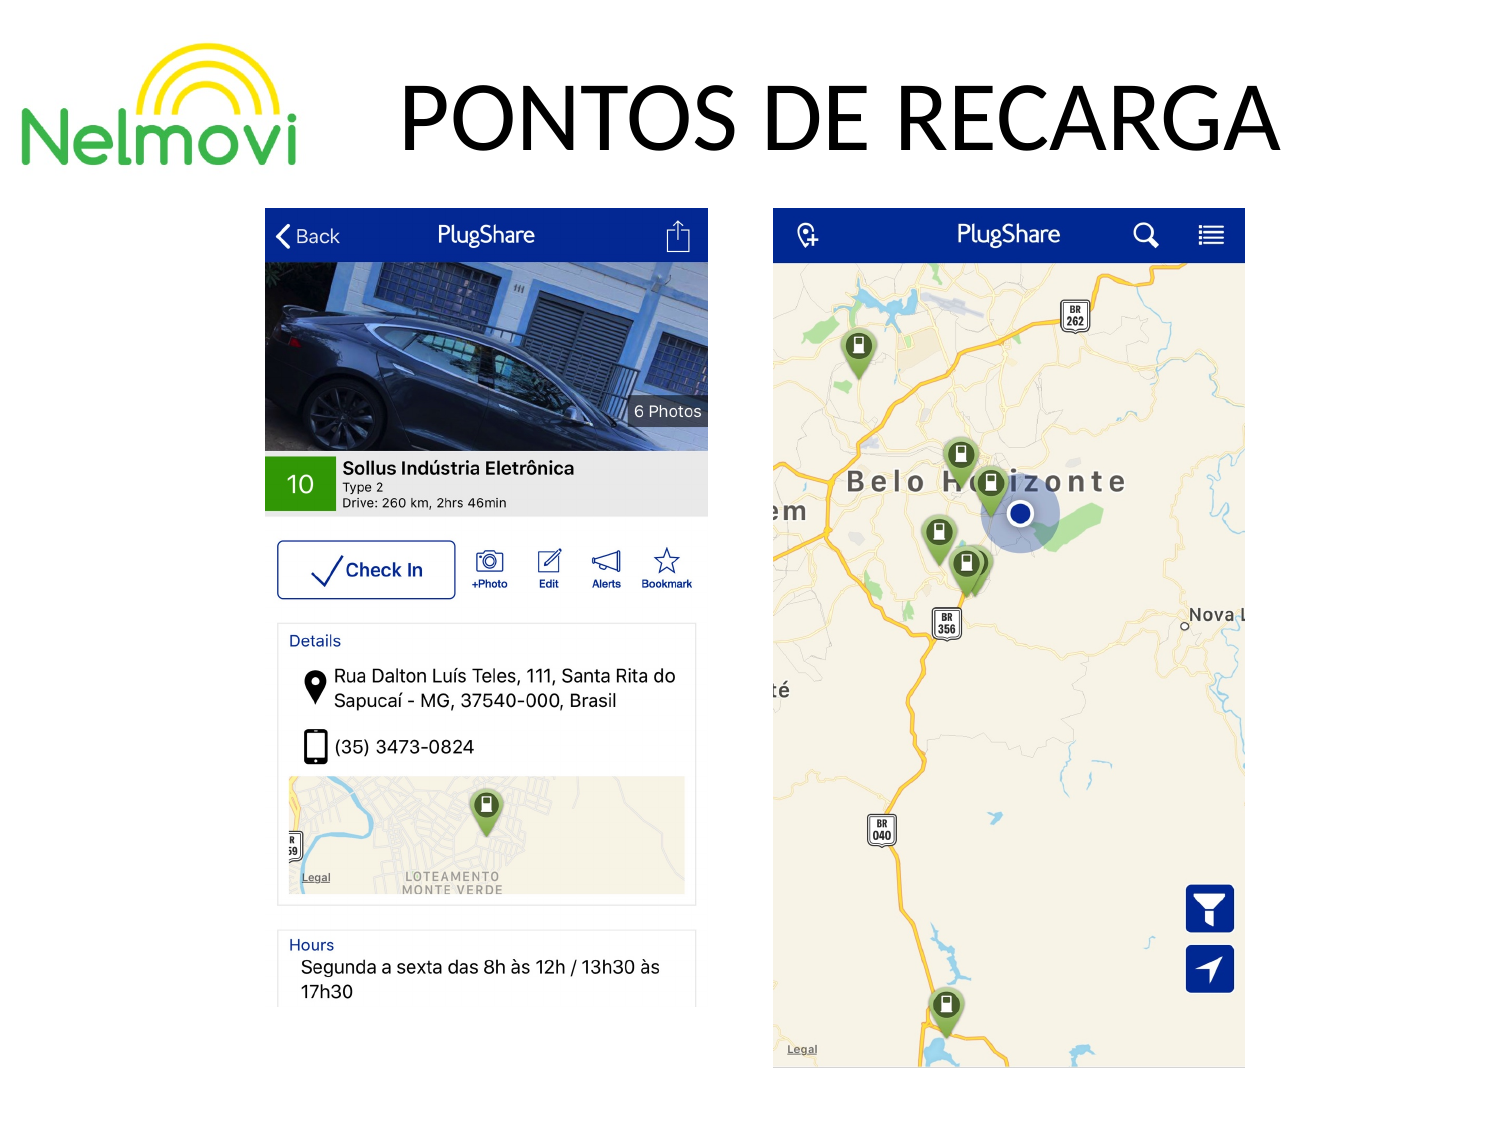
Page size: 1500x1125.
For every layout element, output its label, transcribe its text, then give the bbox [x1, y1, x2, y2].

text_box PONTOS DE RECARGA [383, 42, 1424, 178]
picture [773, 207, 1245, 1068]
picture [0, 0, 314, 204]
picture [265, 207, 708, 1008]
